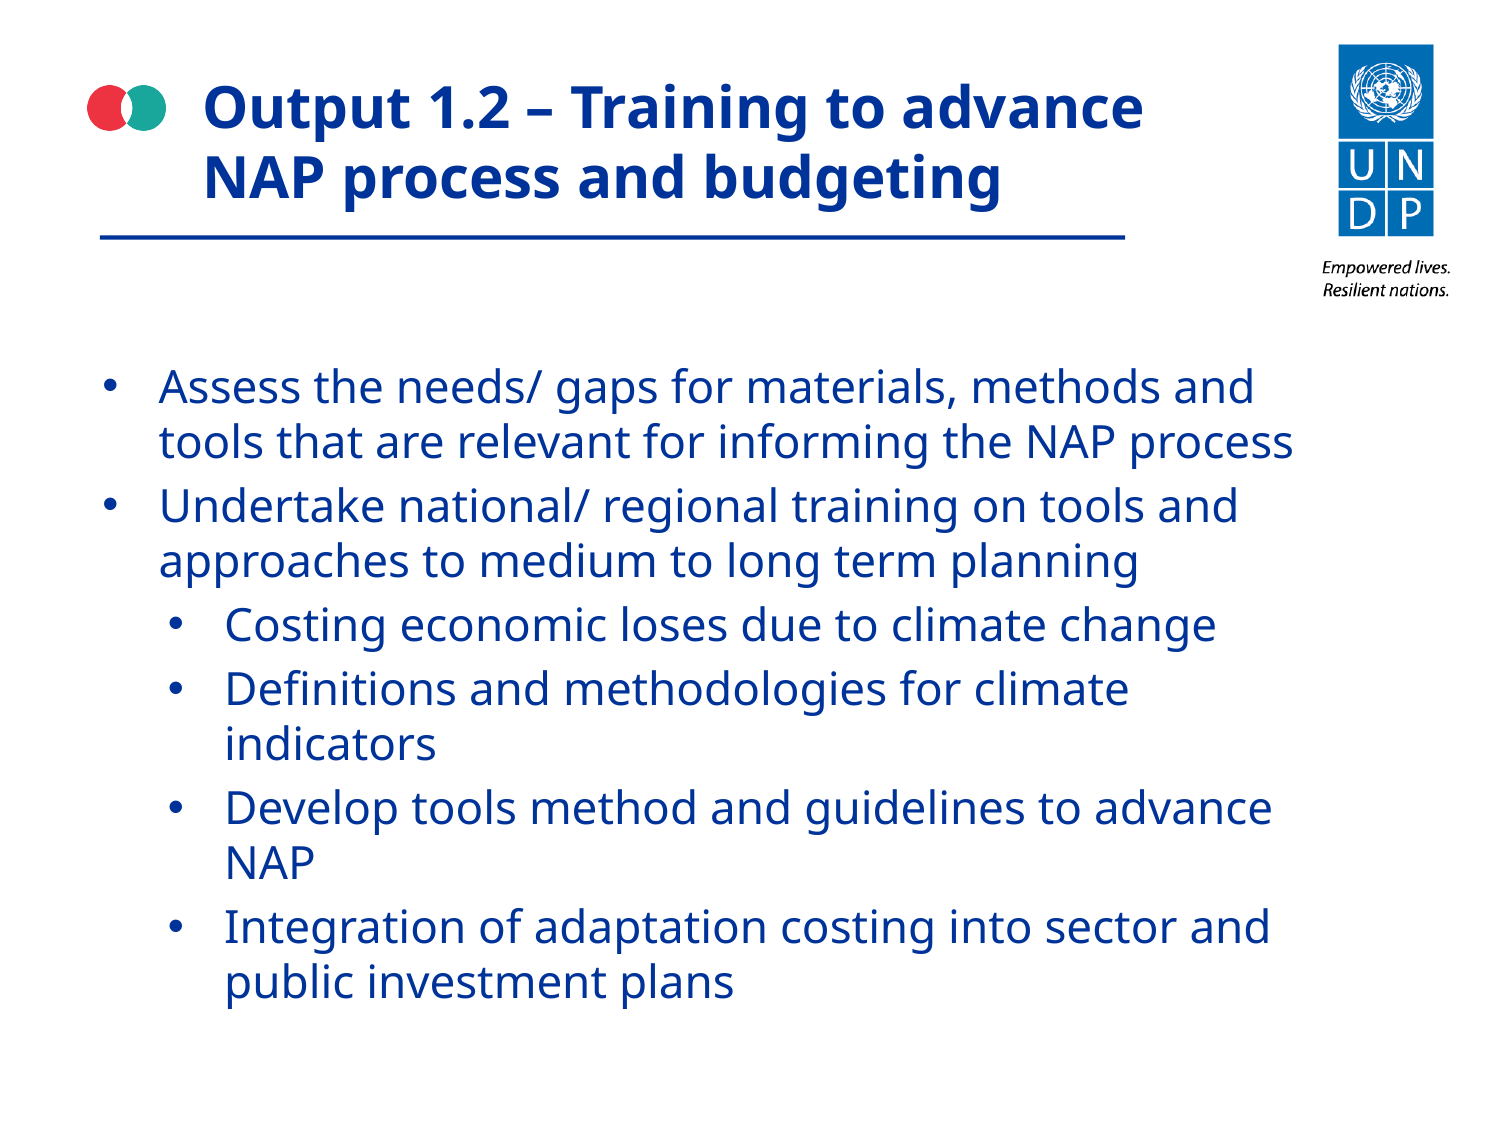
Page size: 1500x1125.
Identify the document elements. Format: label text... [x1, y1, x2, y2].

picture [87, 85, 166, 131]
list Assess the needs/ gaps for materials, methods and tools that are relevant for informing the NAP process Undertake national/ regional training on tools and approaches to medium to long term planning Costing economic loses due to climate change Definitions and methodologies for climate indicators Develop tools method and guidelines to advance NAP Integration of adaptation costing into sector and public investment plans [87, 350, 1350, 1038]
list Output 1.2 – Training to advance NAP process and budgeting [187, 62, 1263, 148]
picture [1312, 37, 1456, 302]
